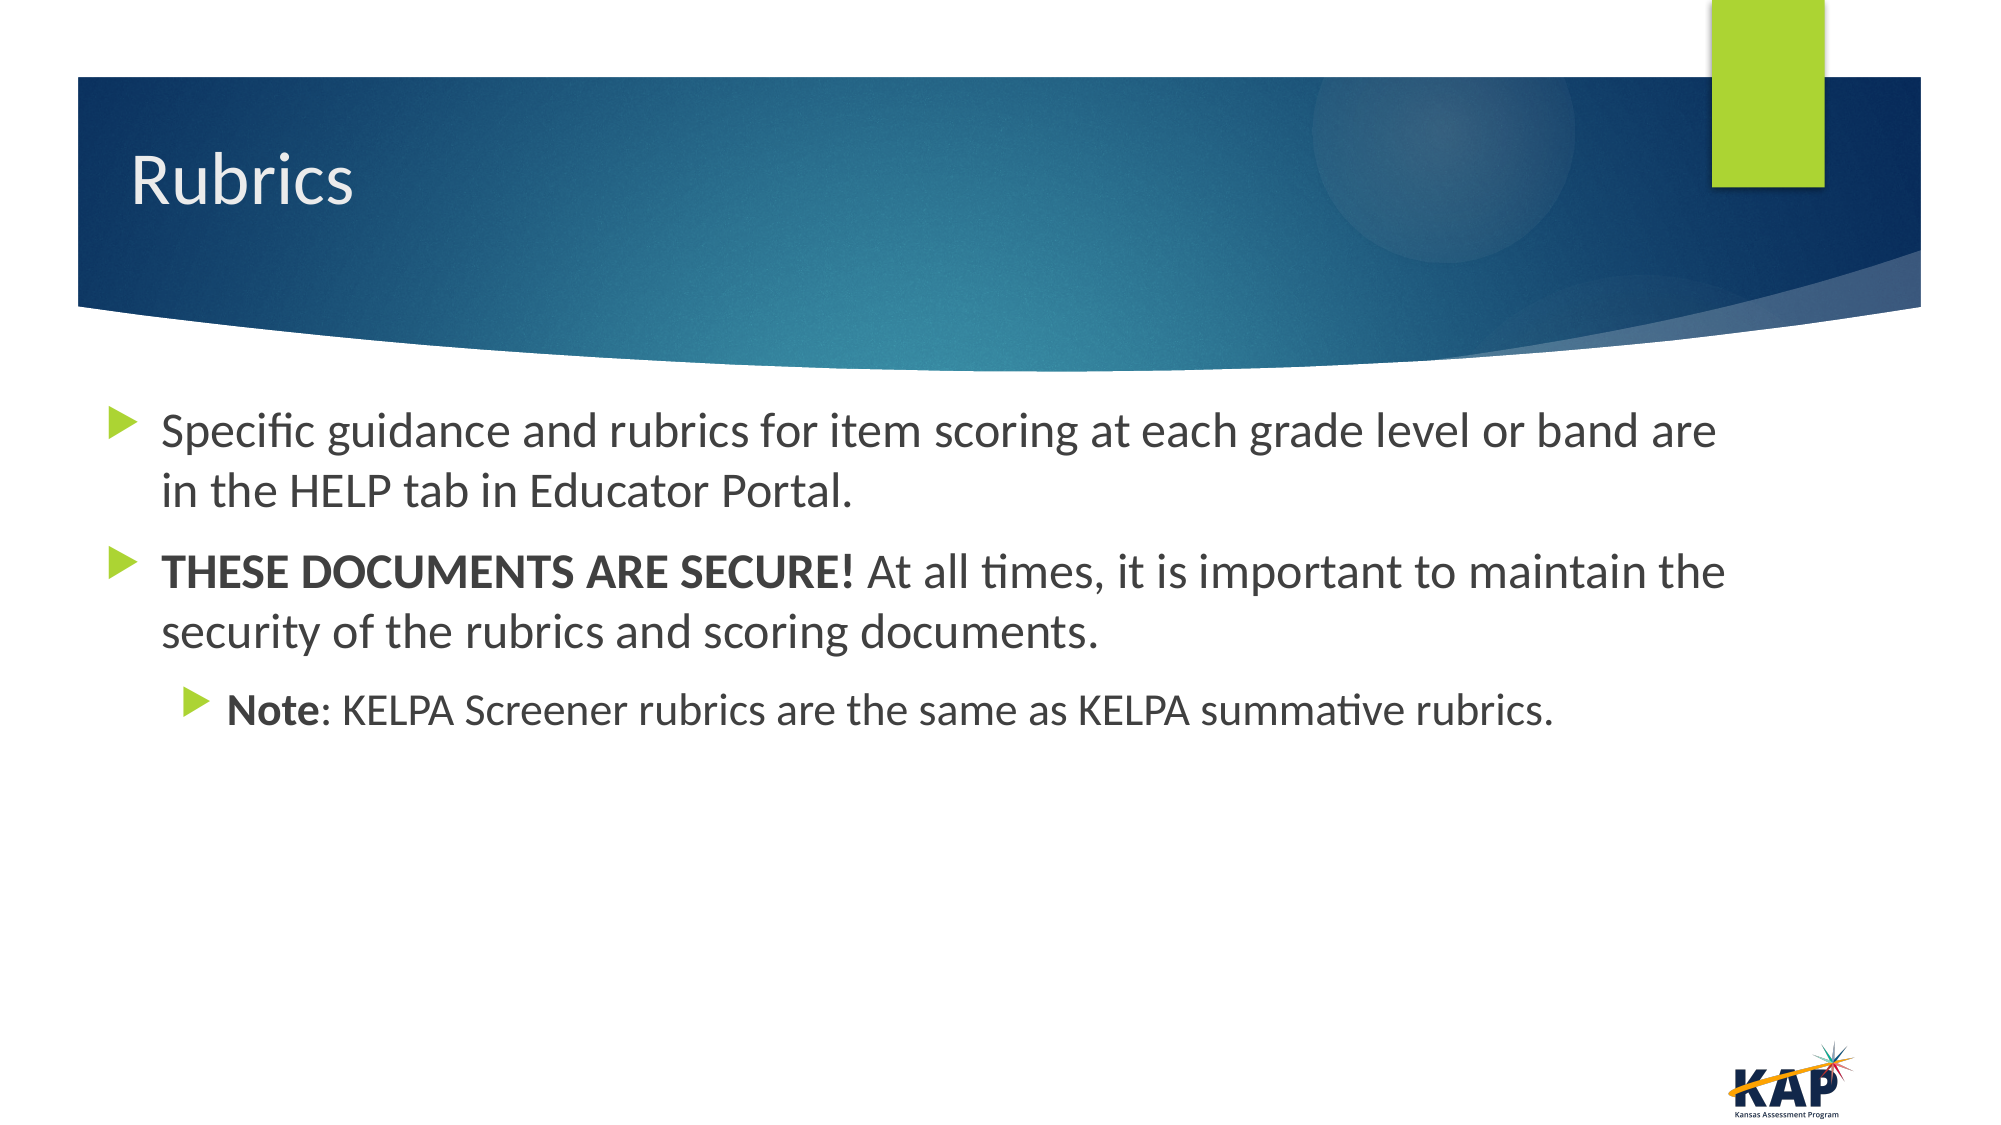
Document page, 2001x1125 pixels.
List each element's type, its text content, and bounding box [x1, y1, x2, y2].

title Rubrics [115, 116, 1553, 233]
list Specific guidance and rubrics for item scoring at each grade level or band are in the HELP tab in Educator Portal. THESE DOCUMENTS ARE SECURE! At all times, it is important to maintain the security of the rubrics and scoring documents. Note: KELPA Screener rubrics are the same as KELPA summative rubrics. [90, 389, 1861, 951]
picture [1727, 1039, 1856, 1125]
